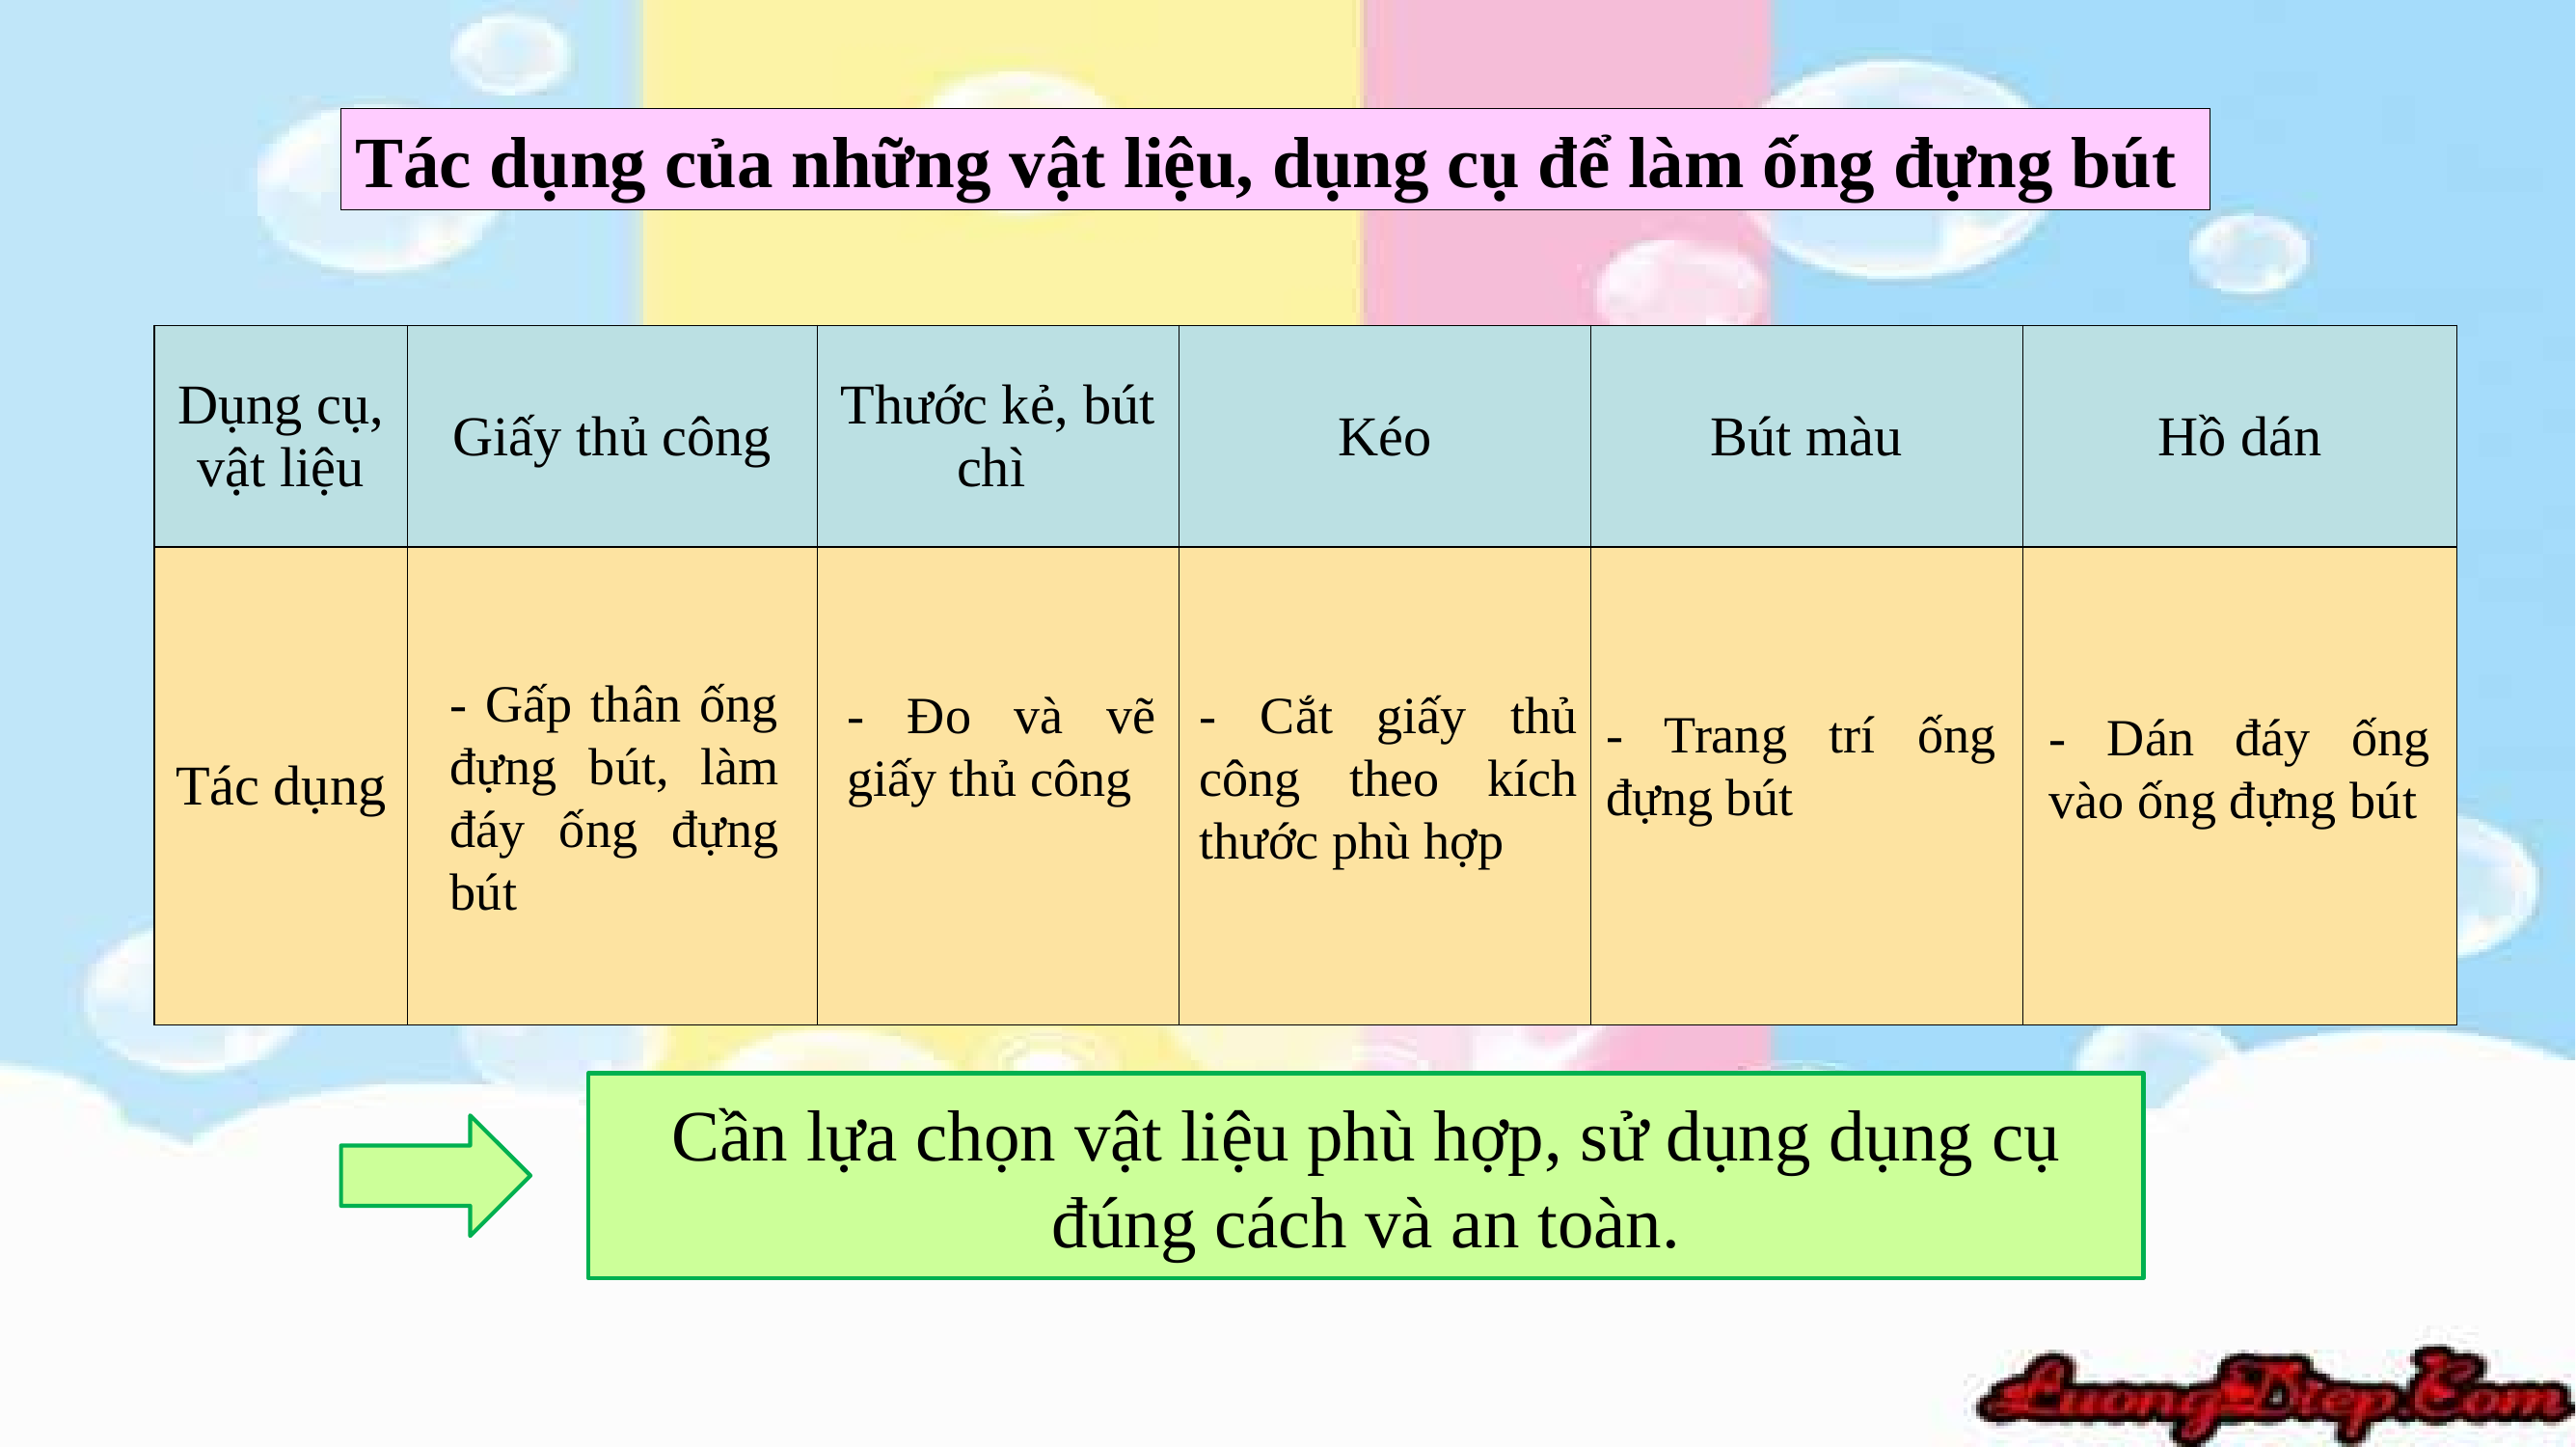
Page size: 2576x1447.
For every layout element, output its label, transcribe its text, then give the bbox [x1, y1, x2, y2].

table_header Giấy thủ công [408, 326, 817, 546]
table_cell [1180, 548, 1590, 1024]
text_box Cần lựa chọn vật liệu phù hợp, sử dụng dụng cụ đúng cách và an toàn. [586, 1071, 2146, 1280]
table_cell Tác dụng [155, 548, 407, 1024]
text_box - Đo và vẽ giấy thủ công [832, 674, 1171, 815]
table_header Dụng cụ, vật liệu [155, 326, 407, 546]
table_cell [2023, 548, 2456, 1024]
text_box - Dán đáy ống vào ống đựng bút [2035, 696, 2446, 836]
text_box - Gấp thân ống đựng bút, làm đáy ống đựng bút [435, 663, 794, 929]
table_cell [818, 548, 1179, 1024]
table_cell [1591, 548, 2022, 1024]
text_box - Cắt giấy thủ công theo kích thước phù hợp [1184, 674, 1592, 877]
table_header Thước kẻ, bút chì [818, 326, 1179, 546]
picture [0, 0, 2576, 1447]
text_box [339, 1113, 533, 1239]
table_header Hồ dán [2023, 326, 2456, 546]
text_box - Trang trí ống đựng bút [1591, 693, 2011, 833]
table_header Kéo [1180, 326, 1590, 546]
text_box Tác dụng của những vật liệu, dụng cụ để làm ống đựng bút [340, 108, 2210, 210]
table_header Bút màu [1591, 326, 2022, 546]
table_cell [408, 548, 817, 1024]
